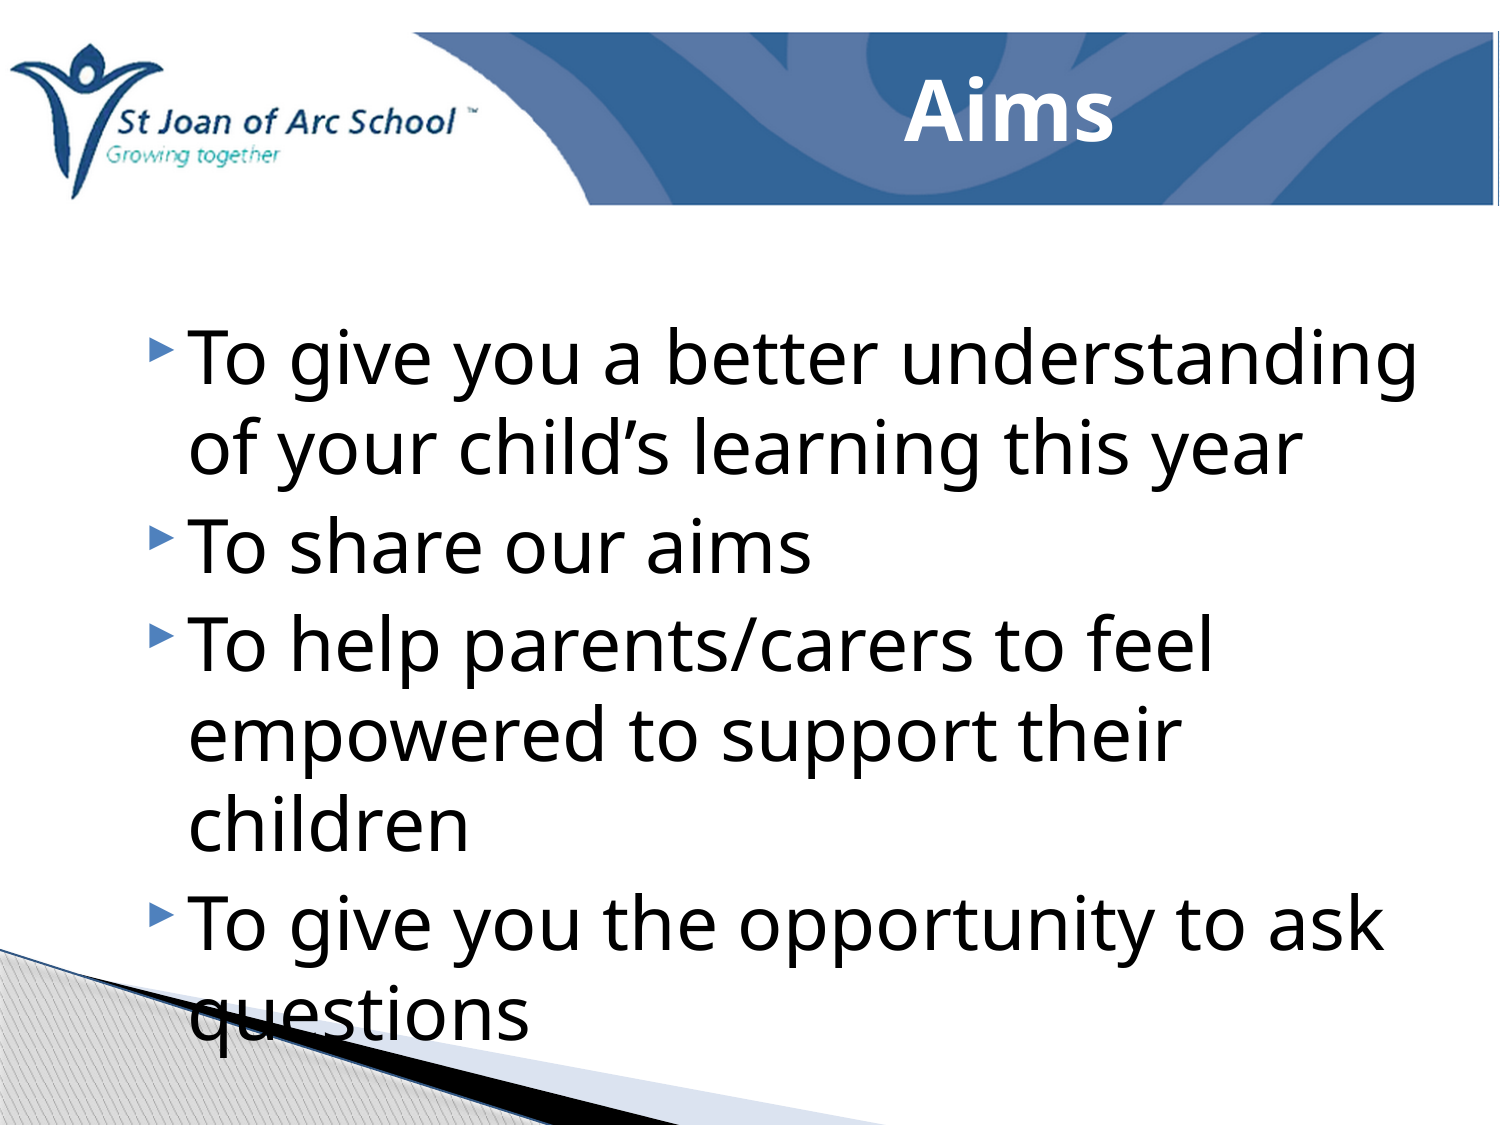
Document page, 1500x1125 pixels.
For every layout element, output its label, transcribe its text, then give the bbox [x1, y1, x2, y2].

list To give you a better understanding of your child’s learning this year To share our aims To help parents/carers to feel empowered to support their children To give you the opportunity to ask questions [112, 302, 1453, 906]
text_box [0, 30, 1500, 207]
